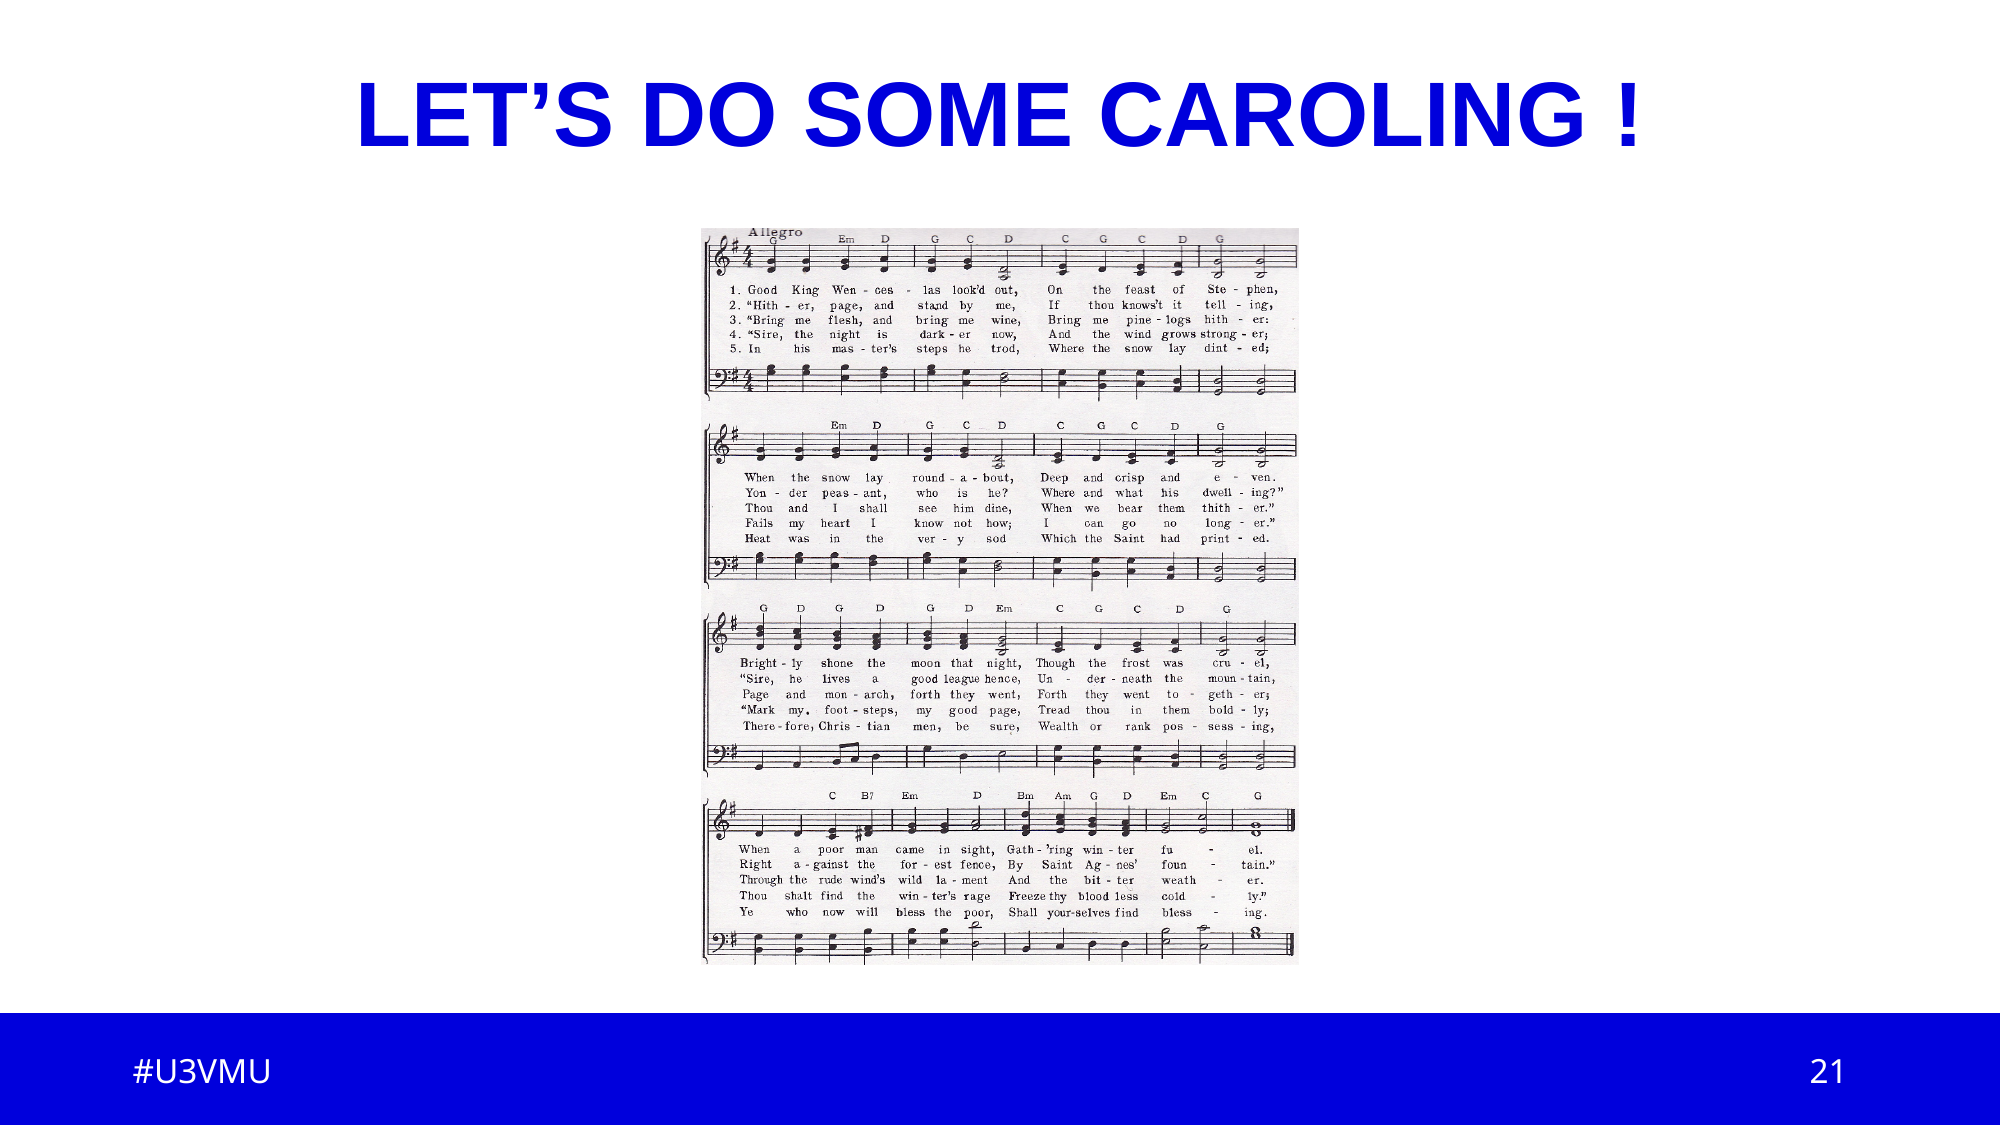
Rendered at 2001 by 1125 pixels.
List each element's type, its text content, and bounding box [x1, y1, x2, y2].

title LET’S DO SOME CAROLING ! [137, 59, 1863, 176]
footer #U3VMU [117, 1042, 793, 1103]
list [701, 228, 1299, 965]
slide_number 21 [1412, 1042, 1863, 1103]
